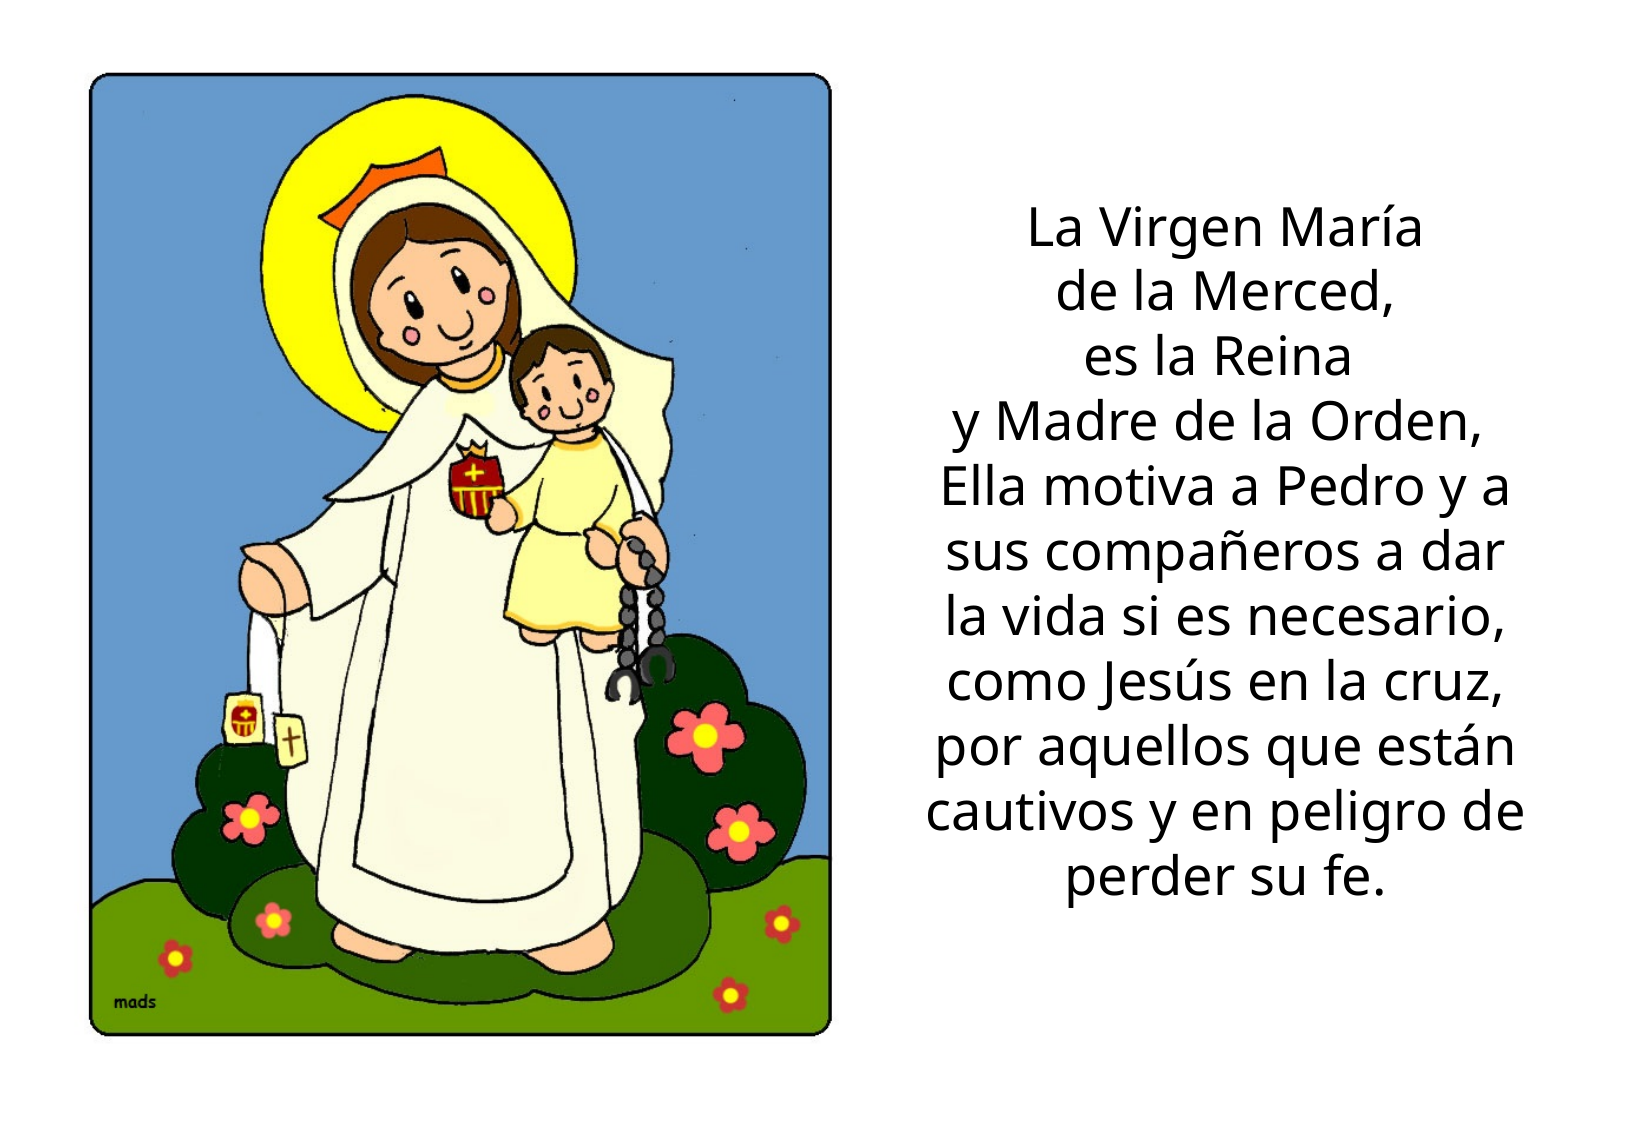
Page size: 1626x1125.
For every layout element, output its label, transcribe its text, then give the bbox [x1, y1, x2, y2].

picture [56, 54, 872, 1068]
text_box La Virgen María de la Merced, es la Reina y Madre de la Orden, Ella motiva a Pedro y a sus compañeros a dar la vida si es necesario, como Jesús en la cruz, por aquellos que están cautivos y en peligro de perder su fe. [907, 184, 1545, 914]
